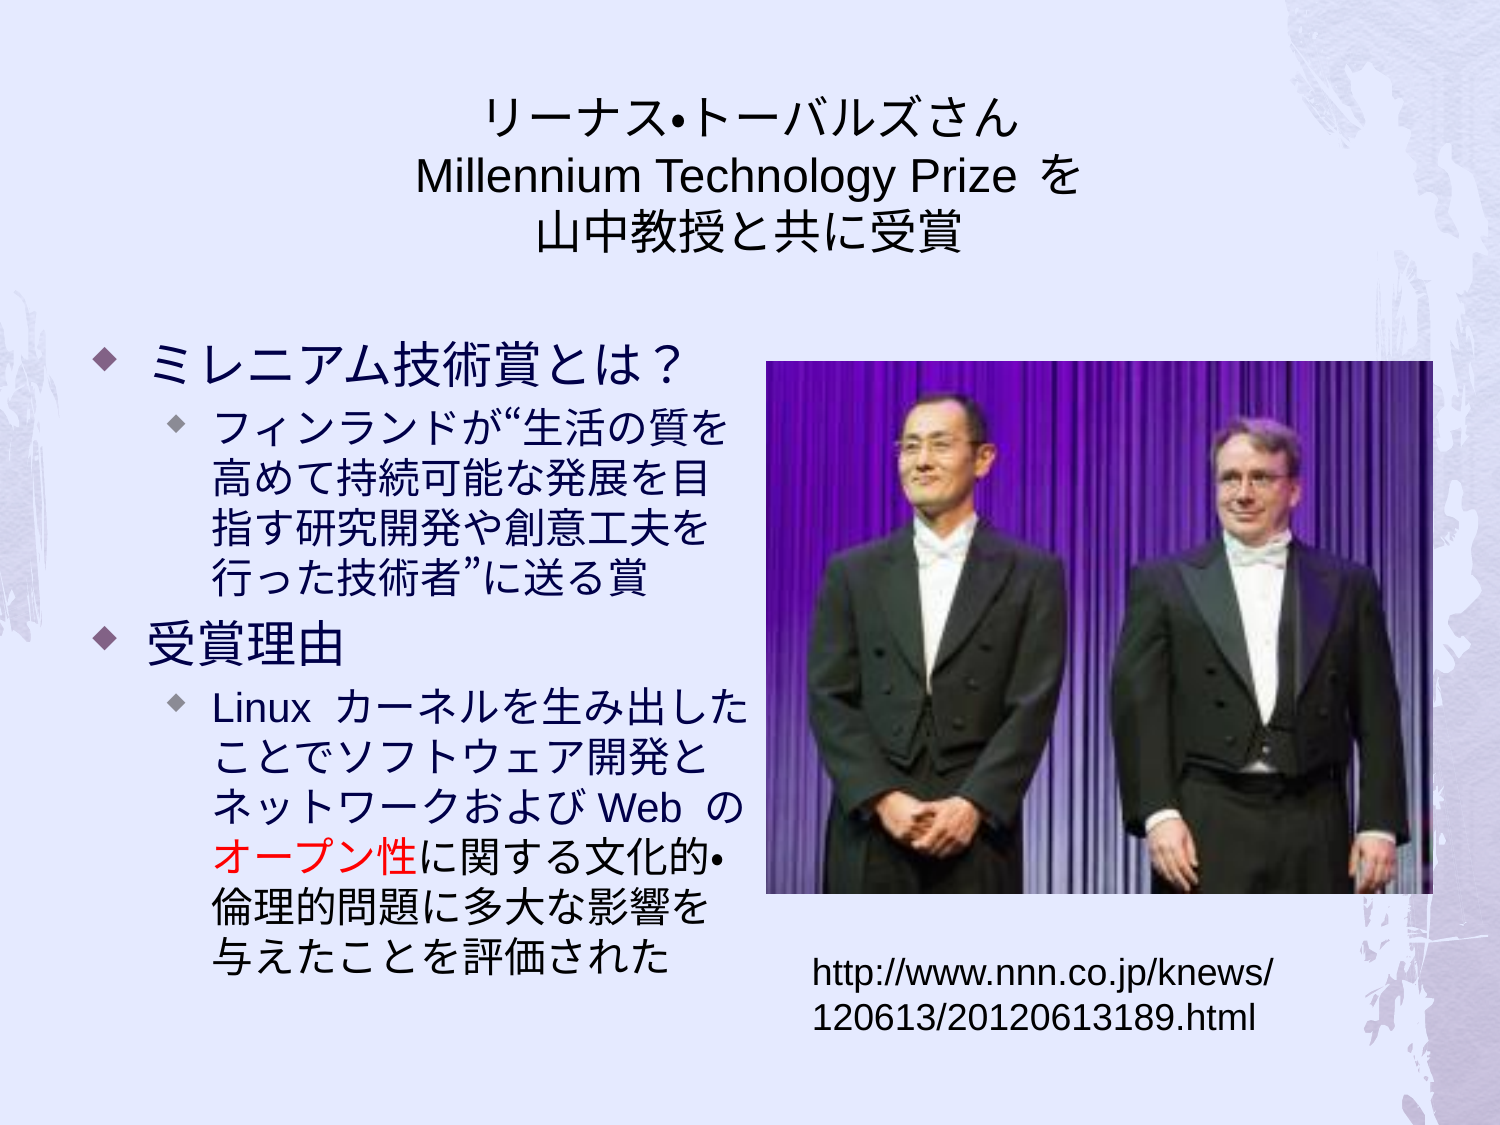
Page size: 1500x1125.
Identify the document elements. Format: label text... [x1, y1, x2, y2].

text_box http://www.nnn.co.jp/knews/120613/20120613189.html [797, 940, 1433, 1046]
title リーナス・トーバルズさん Millennium Technology Prize を 山中教授と共に受賞 [75, 79, 1425, 268]
picture [766, 361, 1433, 894]
list ミレニアム技術賞とは？ フィンランドが“生活の質を高めて持続可能な発展を目指す研究開発や創意工夫を行った技術者”に送る賞 受賞理由 Linux カーネルを生み出したことでソフトウェア開発とネットワークおよびWeb のオープン性に関する文化的・倫理的問題に多大な影響を与えたことを評価された [75, 326, 767, 1069]
